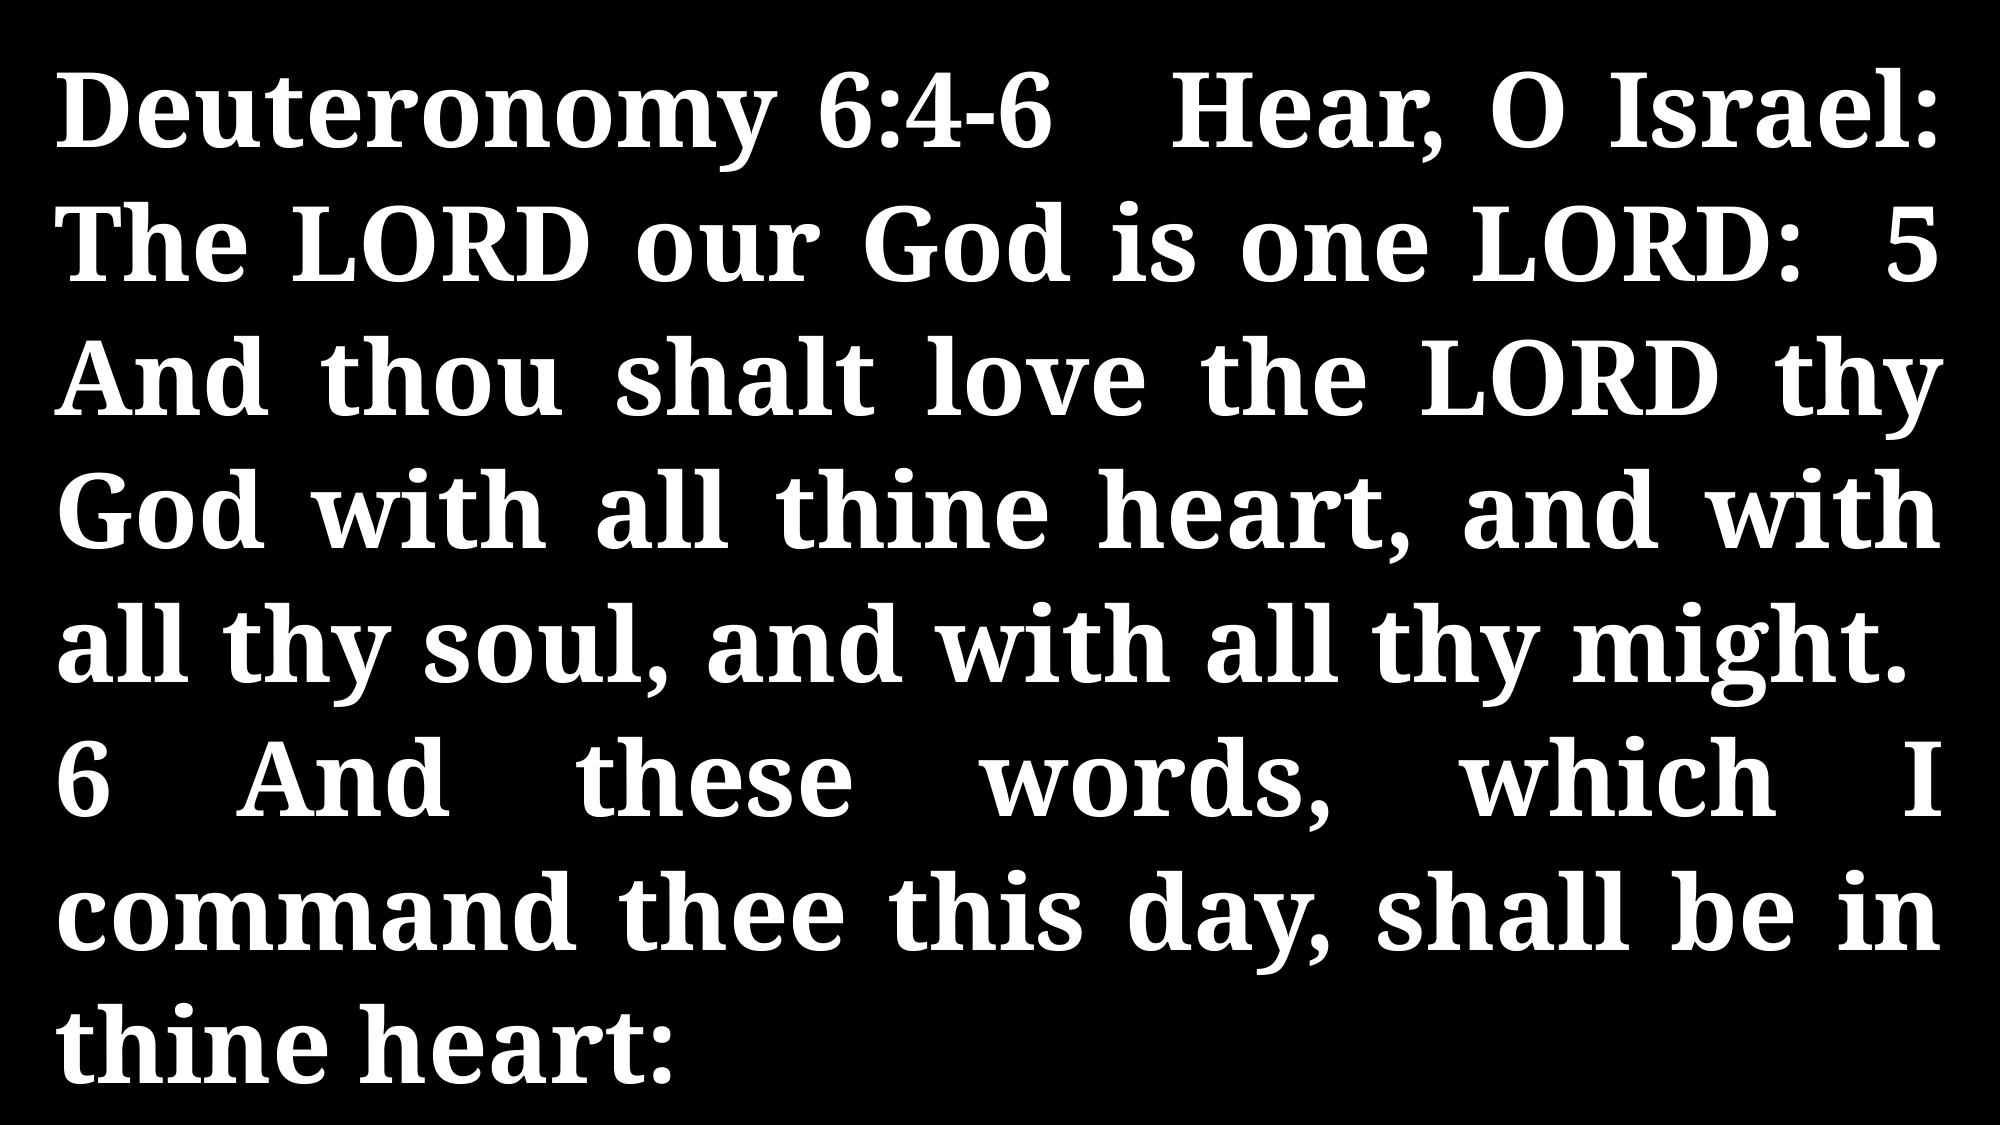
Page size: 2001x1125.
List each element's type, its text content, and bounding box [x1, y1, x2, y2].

text_box Deuteronomy 6:4-6 Hear, O Israel: The LORD our God is one LORD: 5 And thou shalt love the LORD thy God with all thine heart, and with all thy soul, and with all thy might. 6 And these words, which I command thee this day, shall be in thine heart: [39, 27, 1961, 1112]
